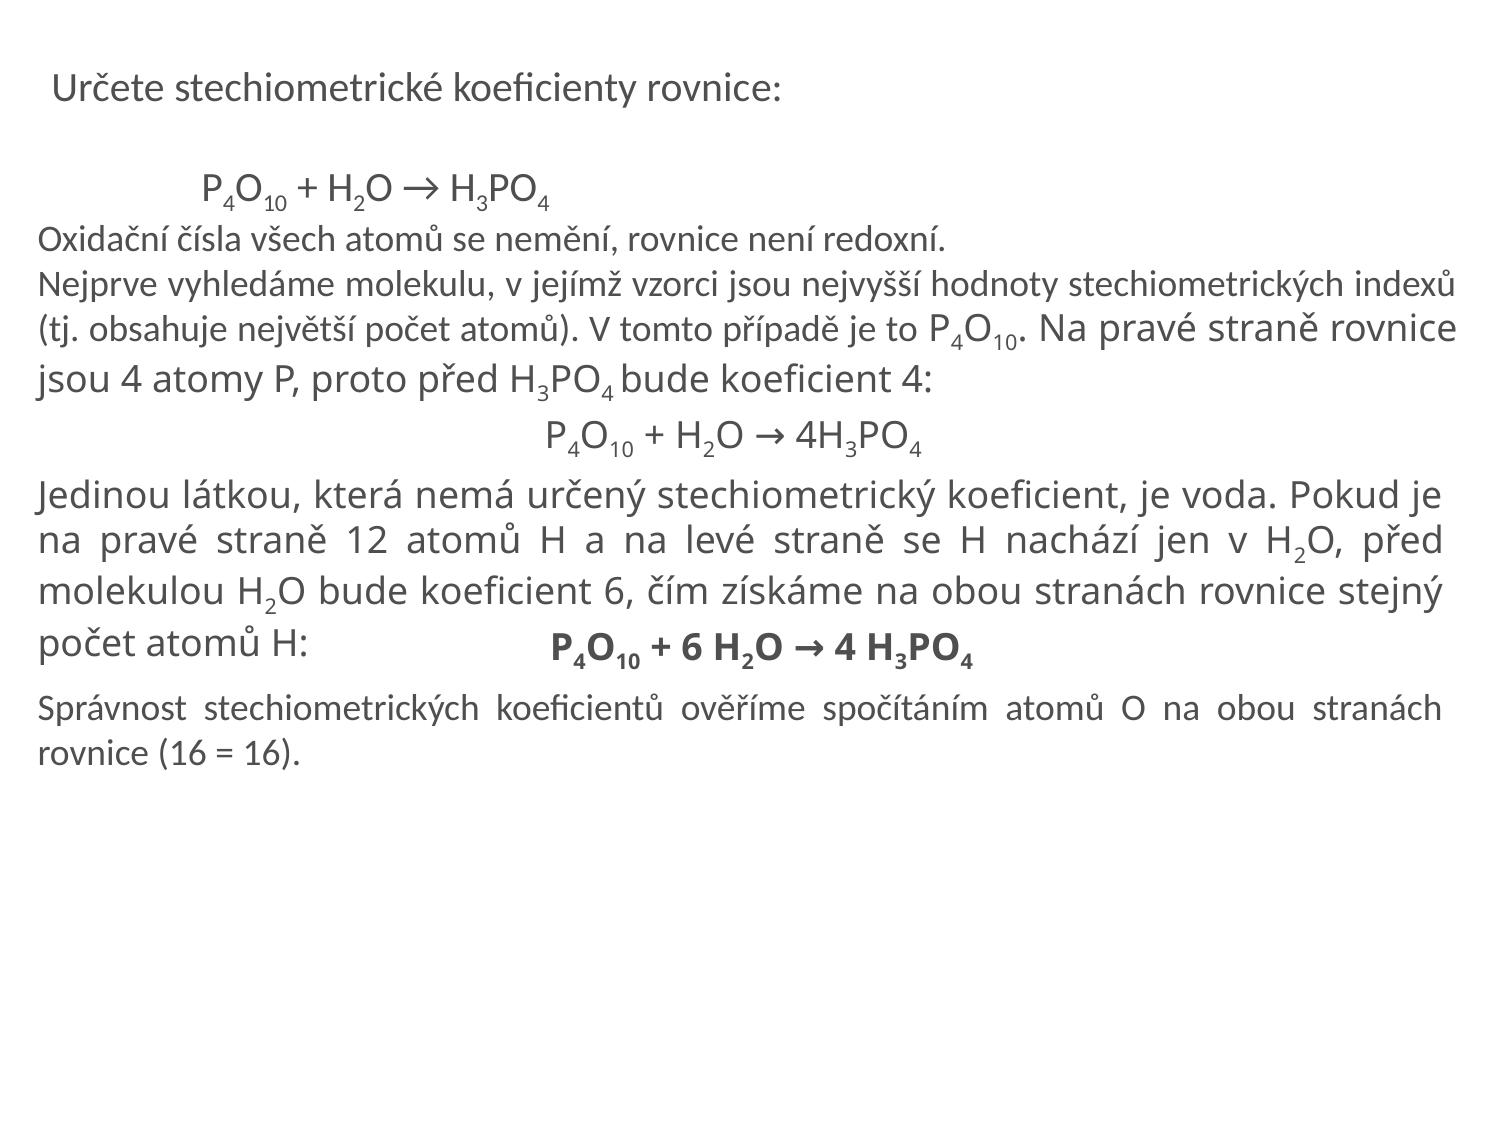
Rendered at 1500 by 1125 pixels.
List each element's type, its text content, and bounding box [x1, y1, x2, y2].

text_box Určete stechiometrické koeficienty rovnice: P4O10 + H2O → H3PO4 [36, 52, 1487, 224]
text_box Správnost stechiometrických koeficientů ověříme spočítáním atomů O na obou stranách rovnice (16 = 16). [22, 675, 1459, 781]
text_box Oxidační čísla všech atomů se nemění, rovnice není redoxní. Nejprve vyhledáme molekulu, v jejímž vzorci jsou nejvyšší hodnoty stechiometrických indexů (tj. obsahuje největší počet atomů). V tomto případě je to P4O10. Na pravé straně rovnice jsou 4 atomy P, proto před H3PO4 bude koeficient 4: [22, 206, 1473, 414]
text_box P4O10 + 6 H2O → 4 H3PO4 [50, 615, 1473, 682]
text_box Jedinou látkou, která nemá určený stechiometrický koeficient, je voda. Pokud je na pravé straně 12 atomů H a na levé straně se H nachází jen v H2O, před molekulou H2O bude koeficient 6, čím získáme na obou stranách rovnice stejný počet atomů H: [22, 463, 1459, 671]
text_box P4O10 + H2O → 4H3PO4 [22, 403, 1444, 463]
